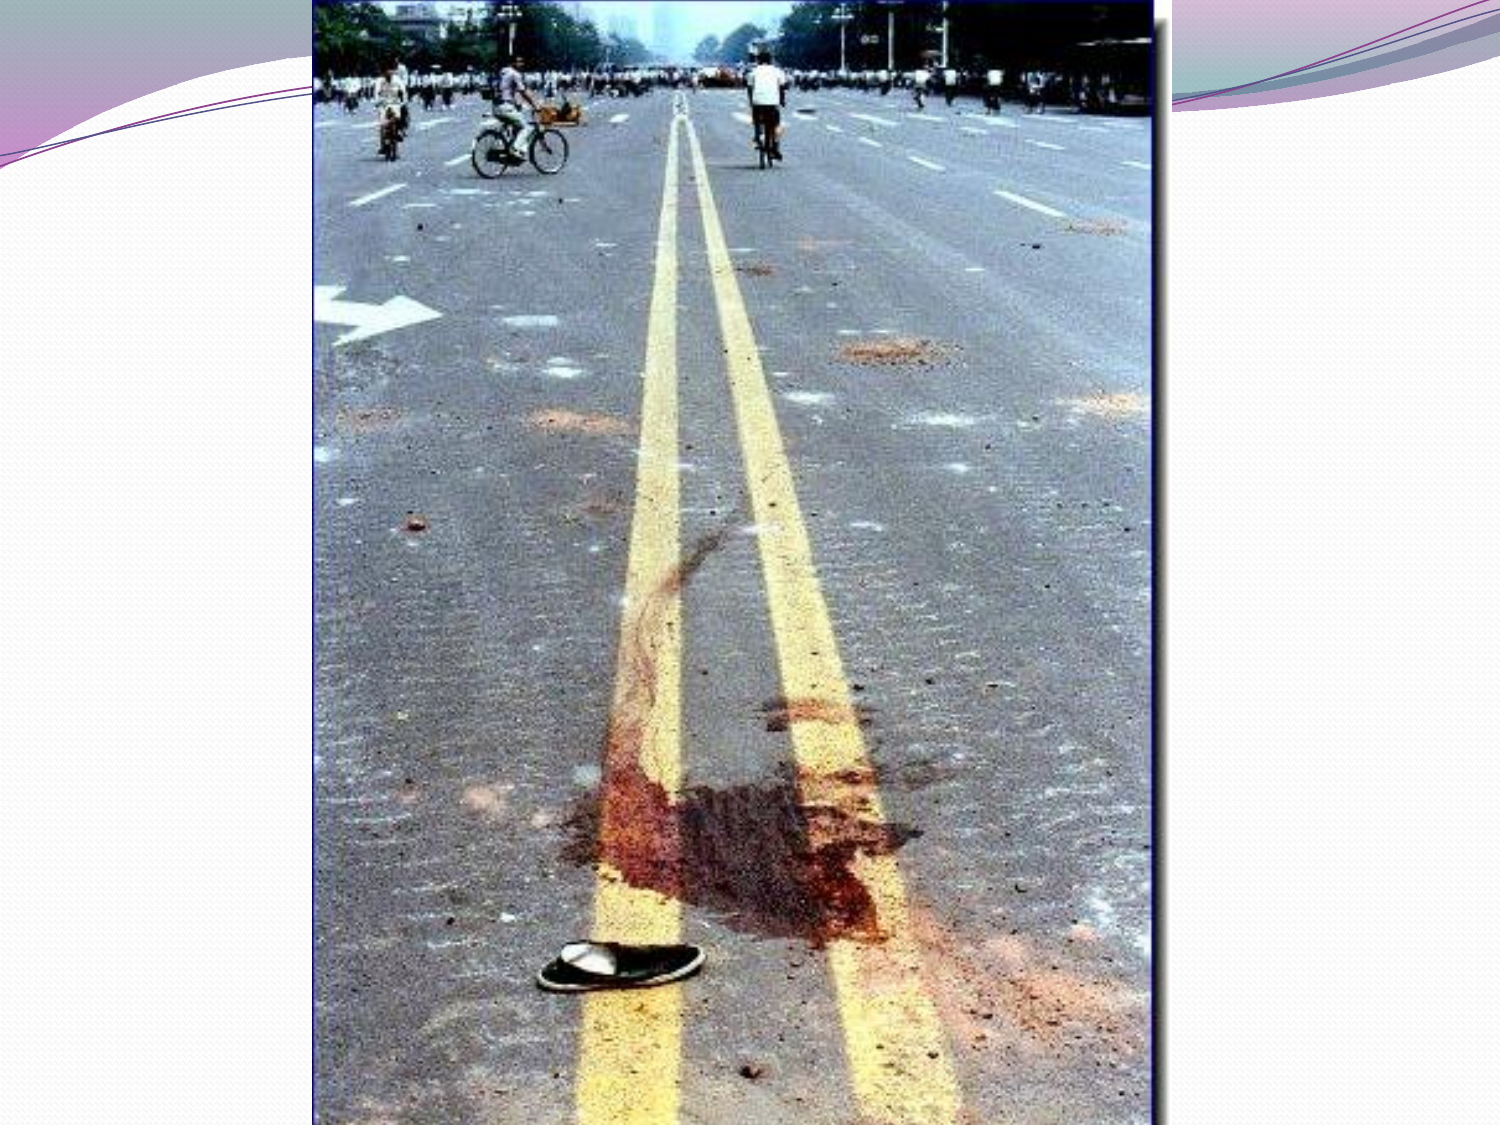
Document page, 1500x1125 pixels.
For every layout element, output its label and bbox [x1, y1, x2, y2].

picture [312, 0, 1172, 1125]
